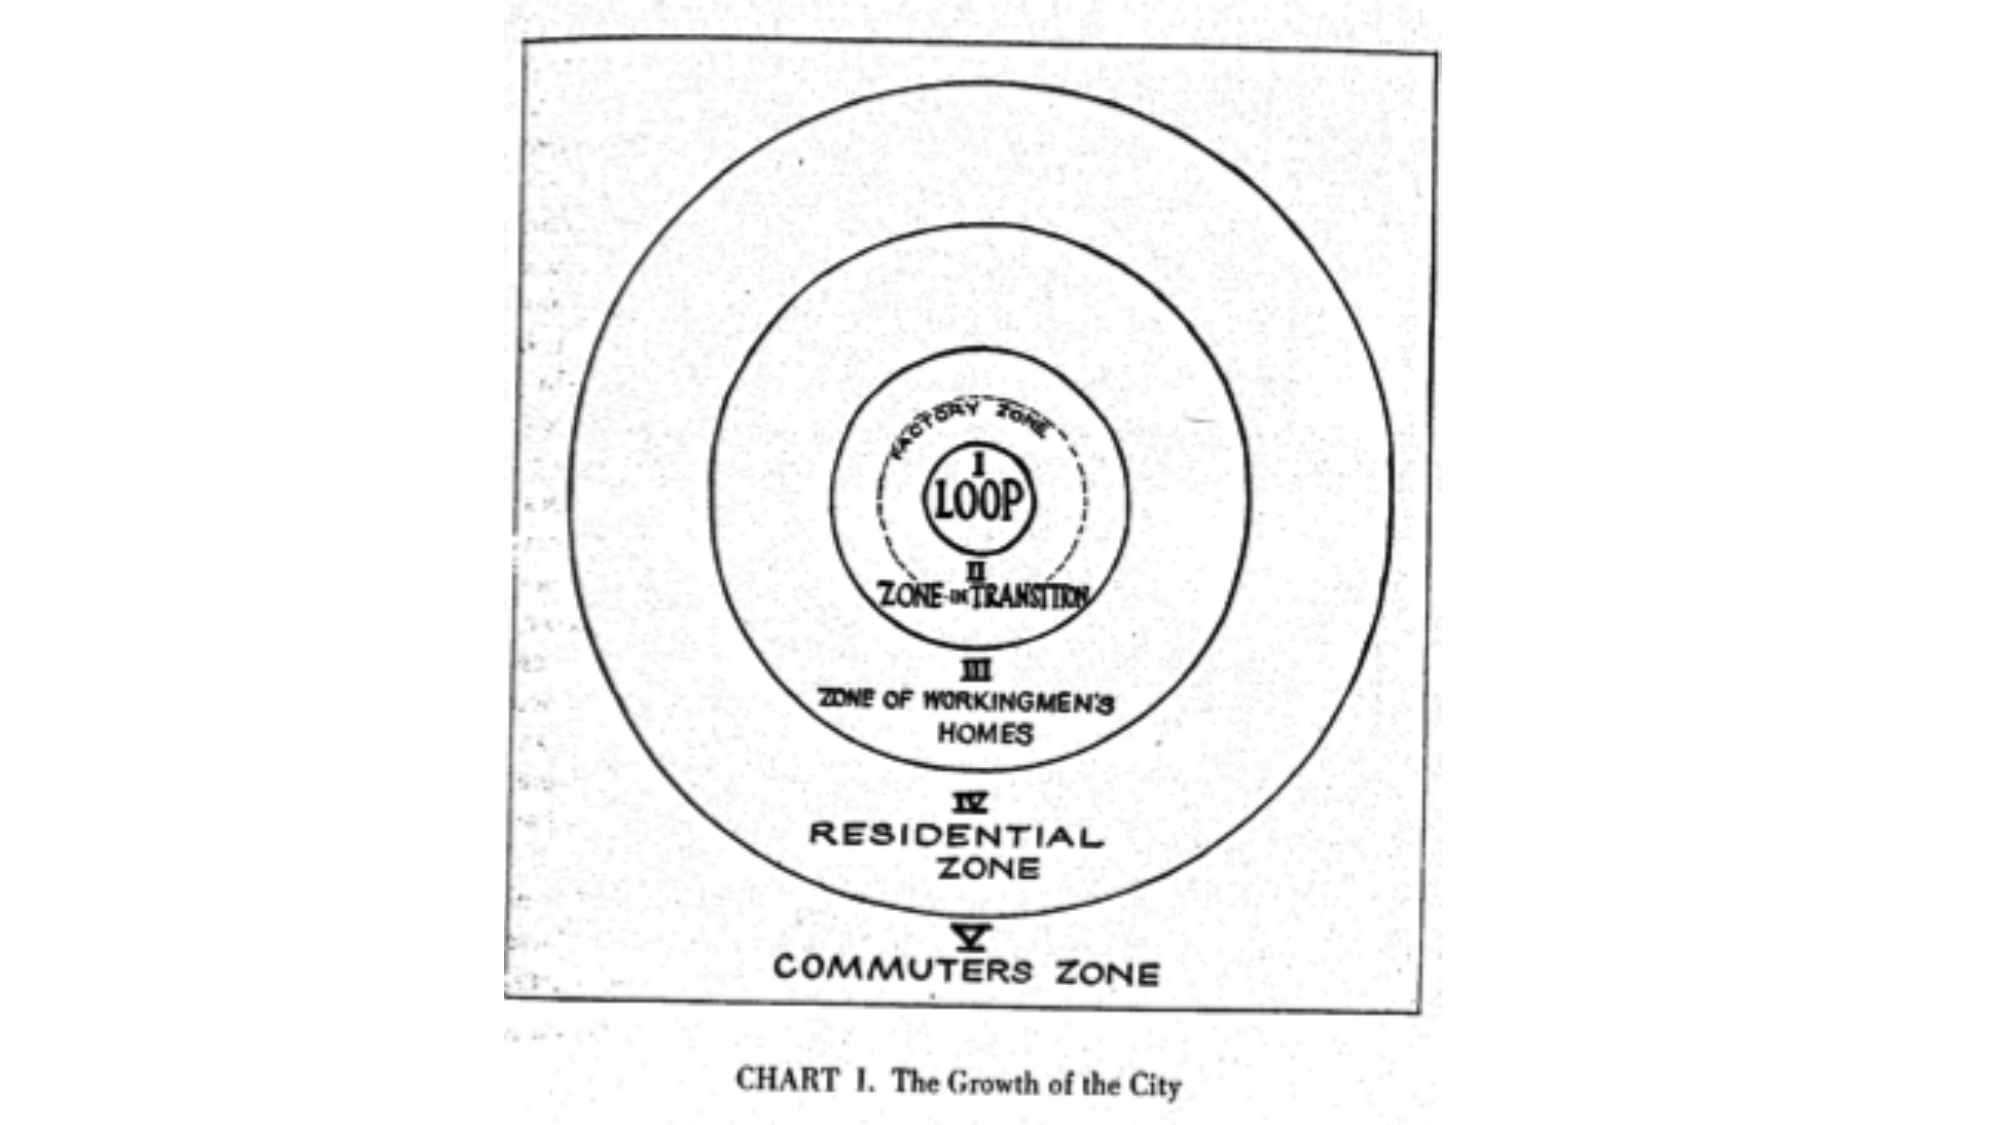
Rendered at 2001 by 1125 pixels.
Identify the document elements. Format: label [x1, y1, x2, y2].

list [504, 0, 1442, 1125]
